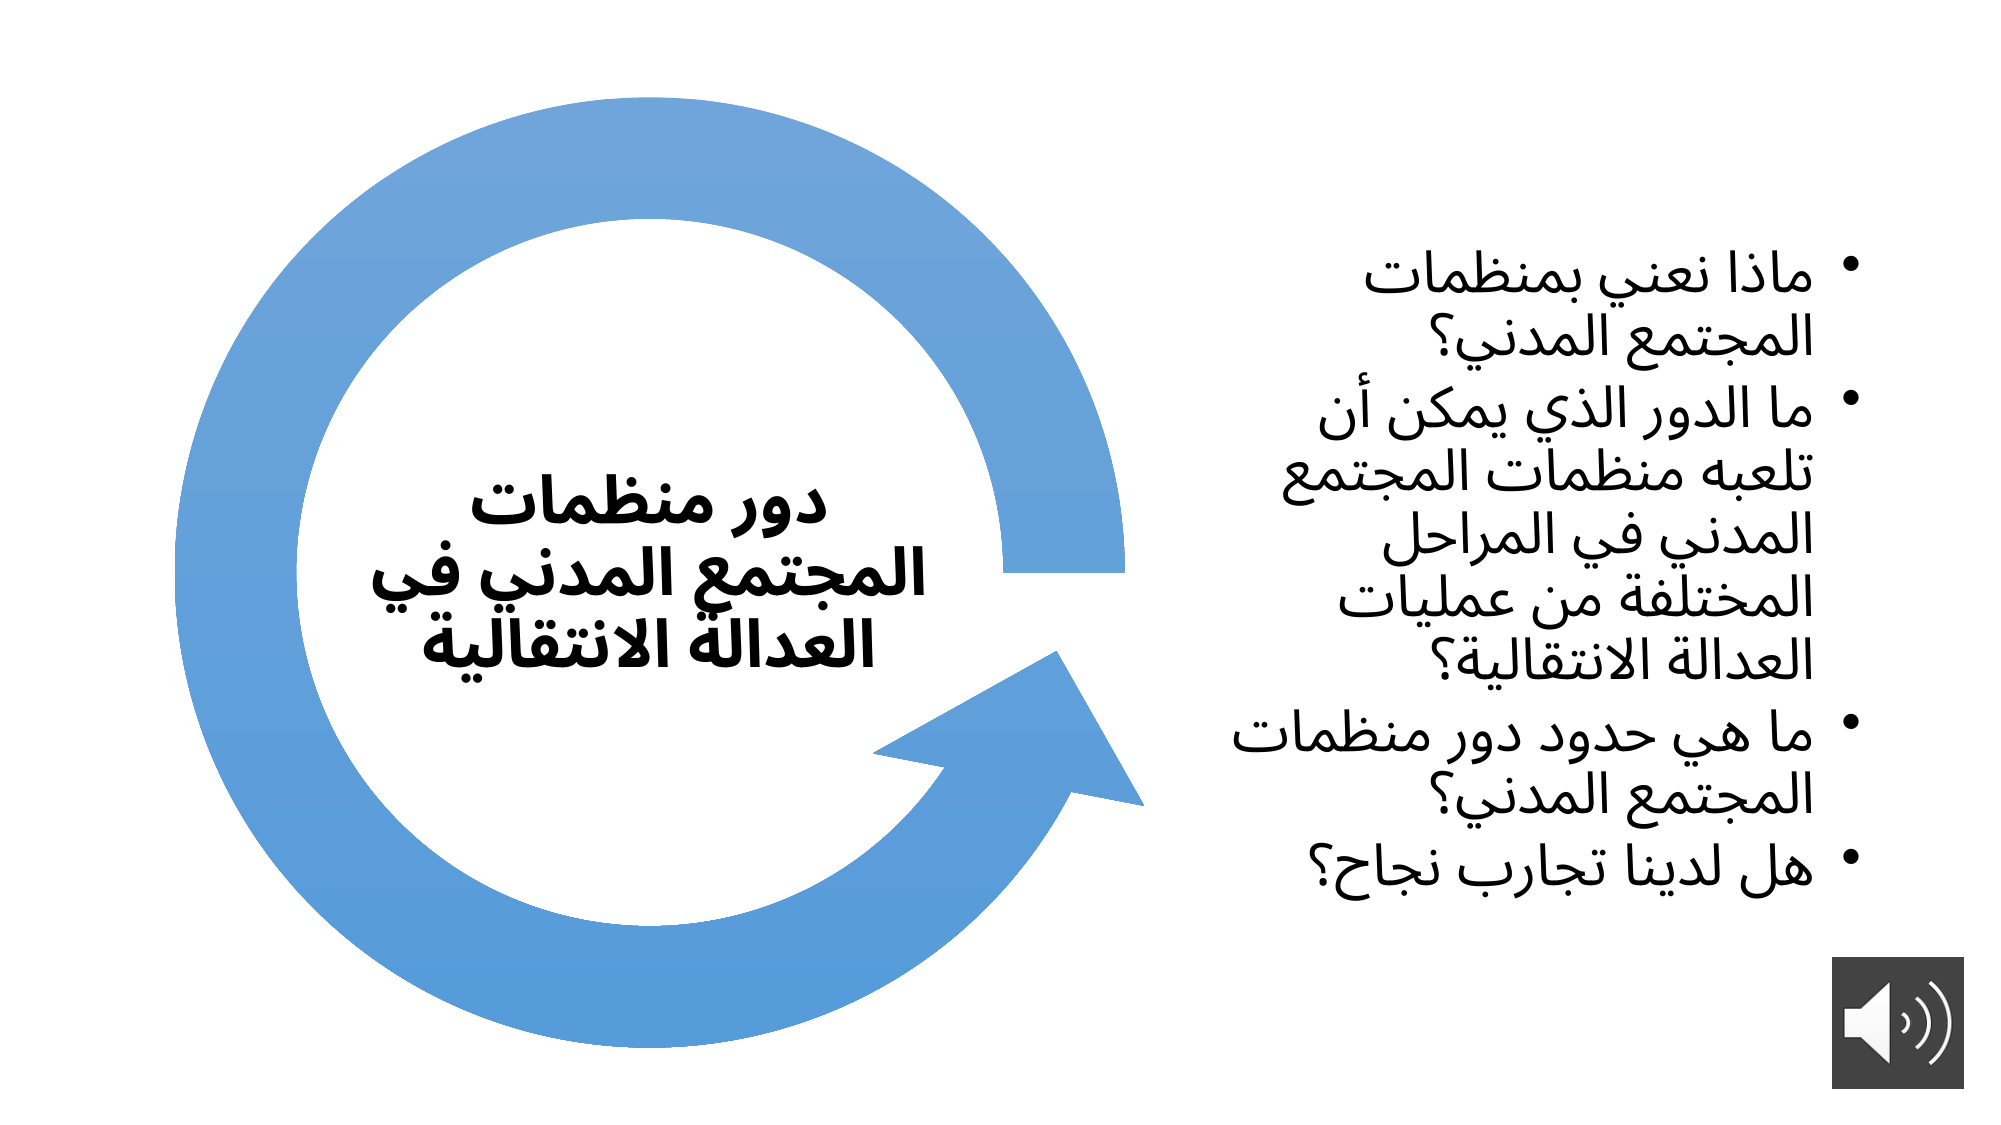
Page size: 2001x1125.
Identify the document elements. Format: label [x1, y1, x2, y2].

text_box [0, 19, 1963, 1125]
picture [1831, 956, 1965, 1090]
